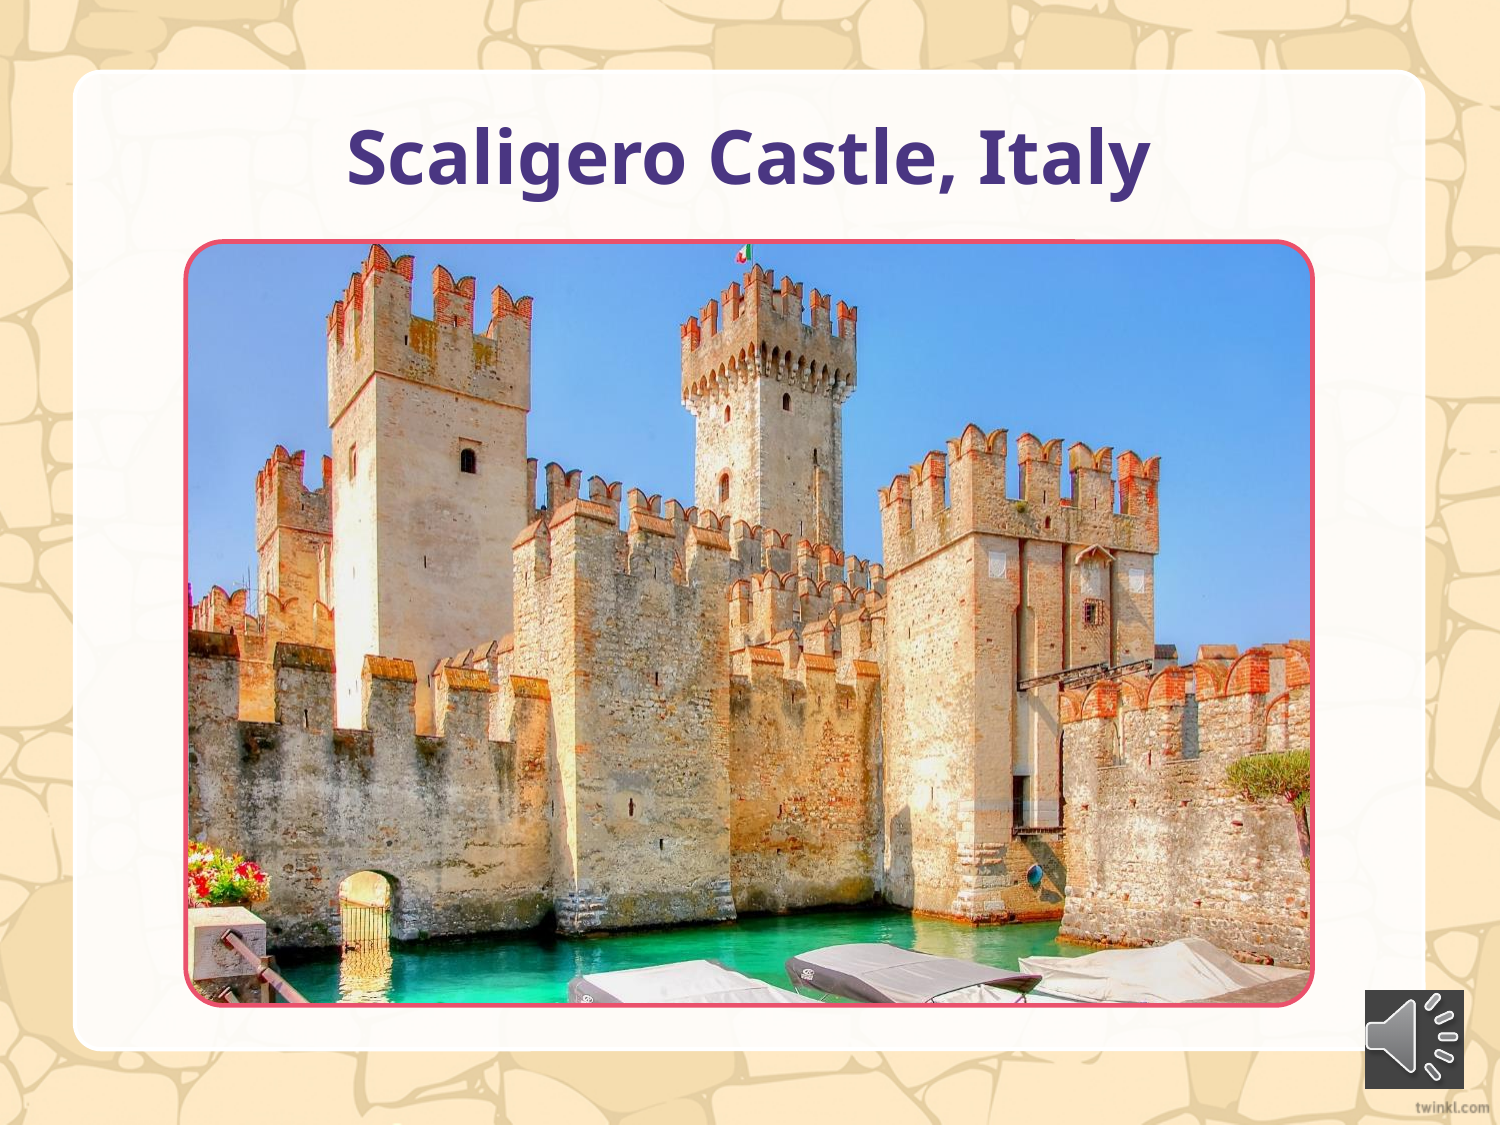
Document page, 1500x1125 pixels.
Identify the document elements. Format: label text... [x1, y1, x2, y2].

picture [0, 0, 1500, 1125]
title Scaligero Castle, Italy [73, 76, 1426, 244]
